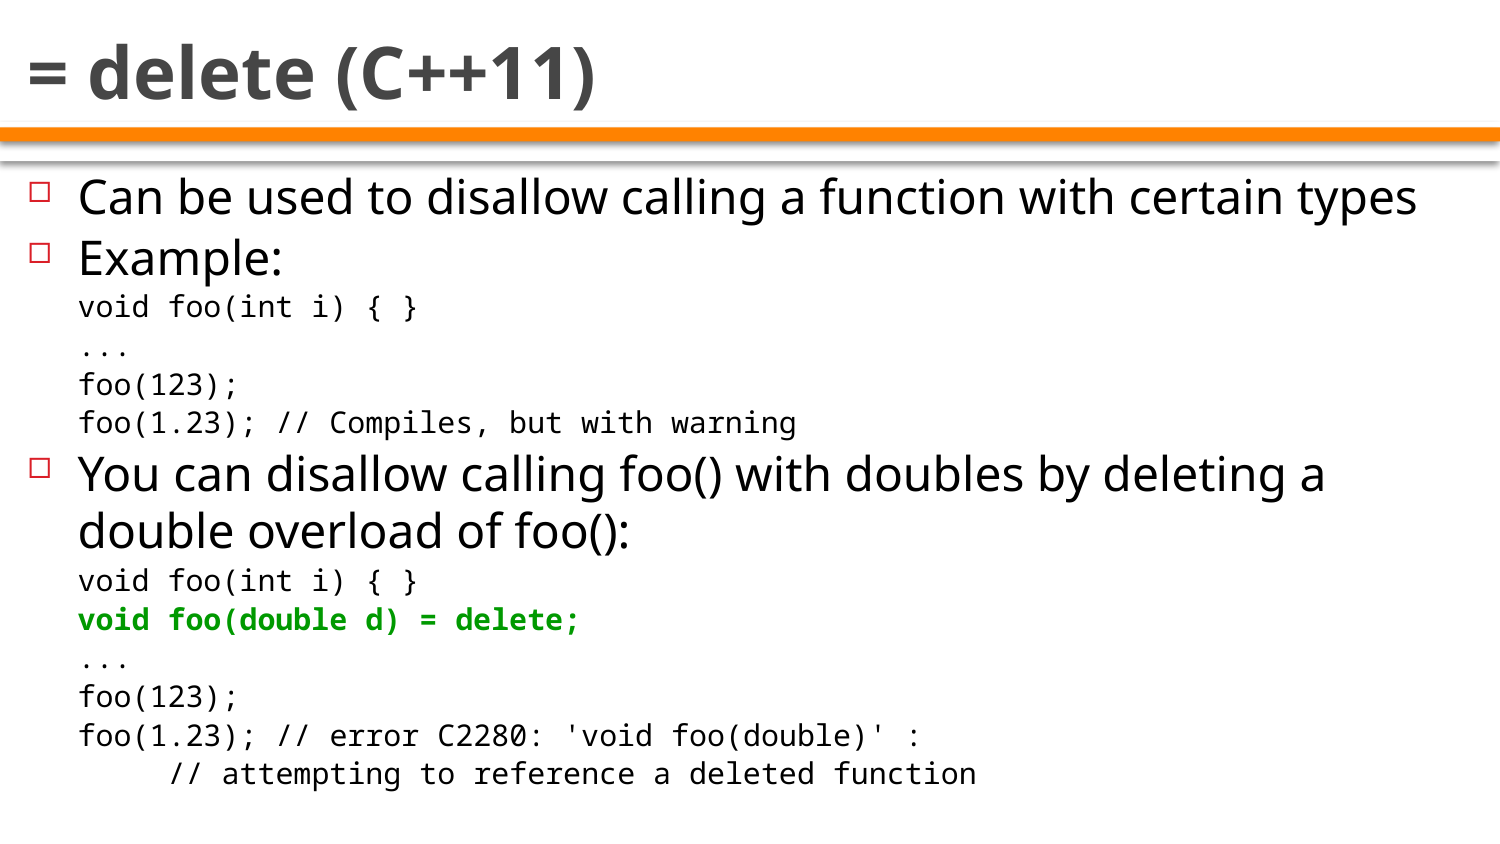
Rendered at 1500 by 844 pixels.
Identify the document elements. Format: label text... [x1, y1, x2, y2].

title = delete (C++11) [12, 19, 1488, 122]
list Can be used to disallow calling a function with certain types Example: void foo(int i) { } ... foo(123); foo(1.23); // Compiles, but with warning You can disallow calling foo() with doubles by deleting a double overload of foo(): void foo(int i) { } void foo(double d) = delete; ... foo(123); foo(1.23); // error C2280: 'void foo(double)' : // attempting to reference a deleted function [12, 159, 1488, 835]
